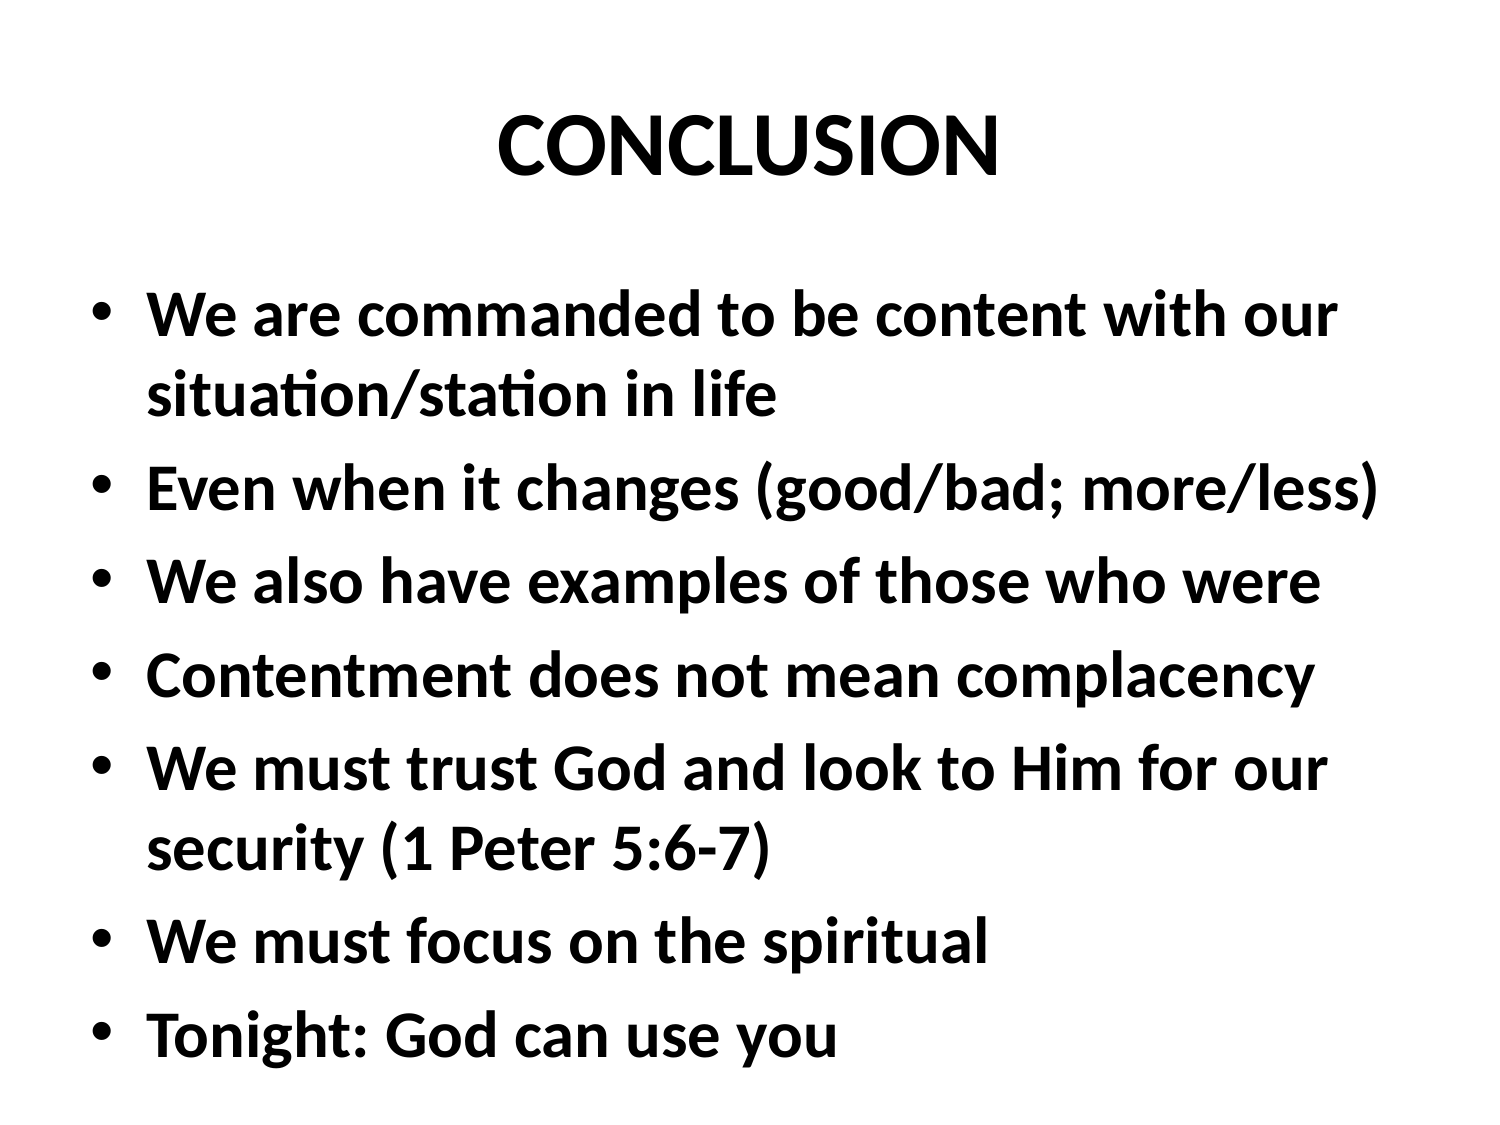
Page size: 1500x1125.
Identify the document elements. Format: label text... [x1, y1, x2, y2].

list We are commanded to be content with our situation/station in life Even when it changes (good/bad; more/less) We also have examples of those who were Contentment does not mean complacency We must trust God and look to Him for our security (1 Peter 5:6-7) We must focus on the spiritual Tonight: God can use you [75, 262, 1425, 1125]
title CONCLUSION [75, 45, 1425, 233]
